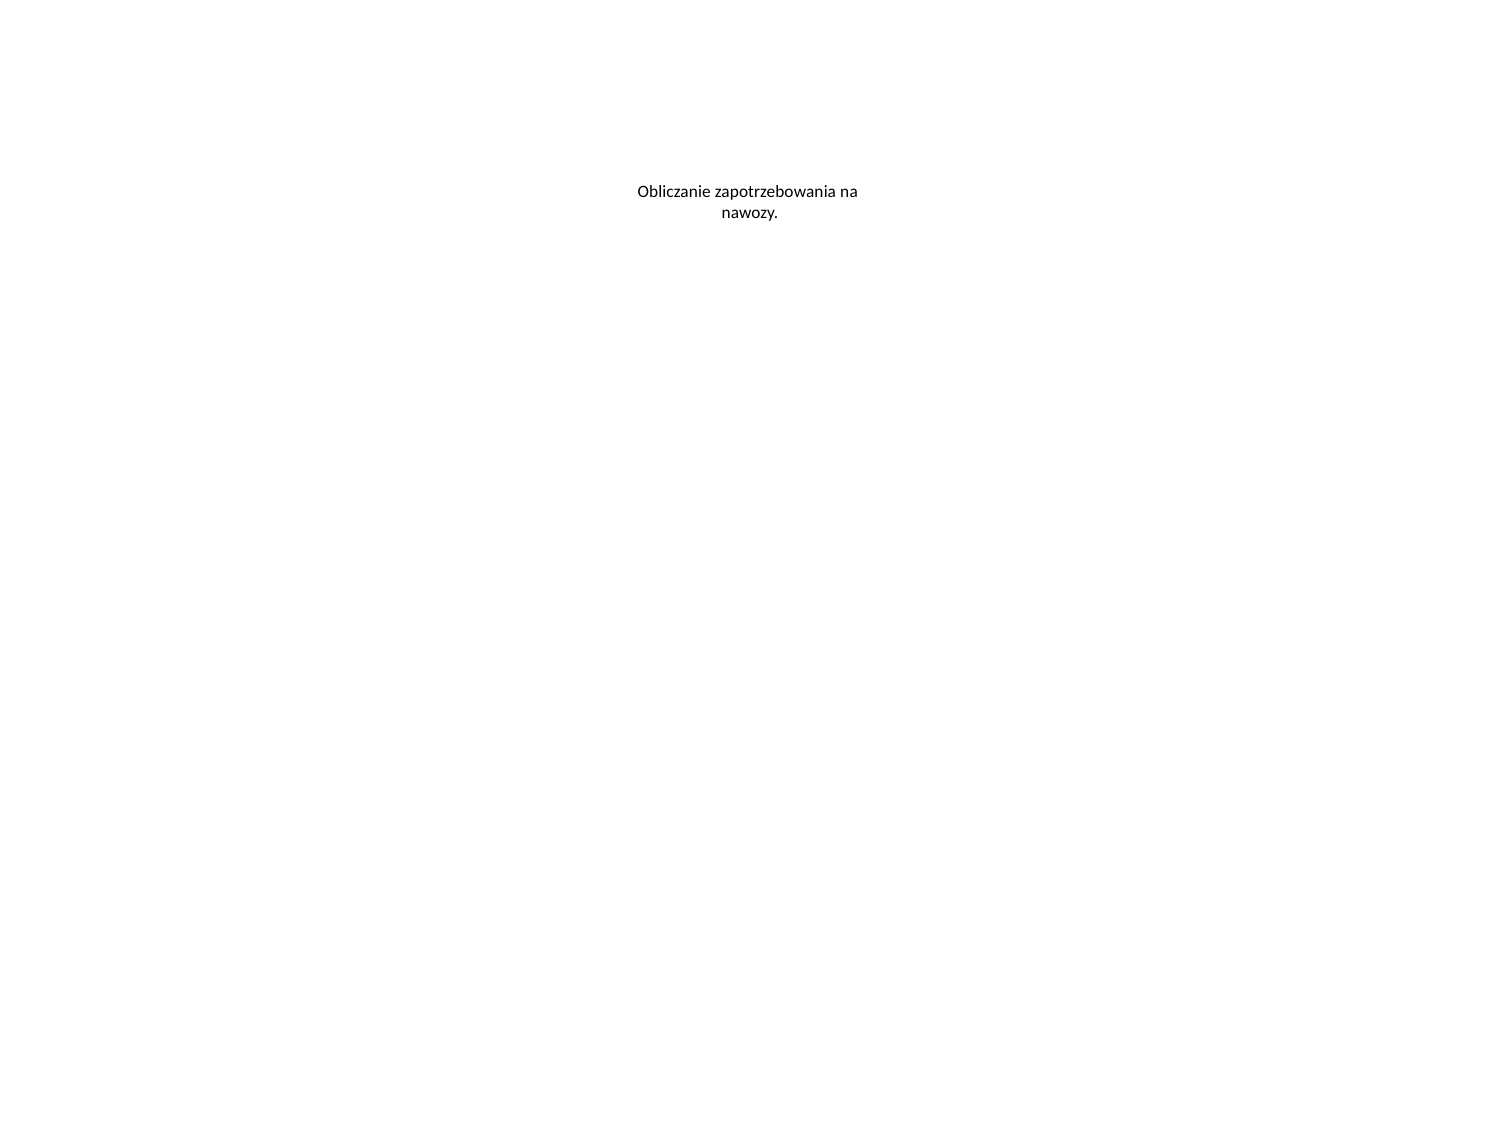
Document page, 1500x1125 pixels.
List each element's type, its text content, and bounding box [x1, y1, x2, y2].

title Obliczanie zapotrzebowania na nawozy. [75, 45, 1425, 233]
